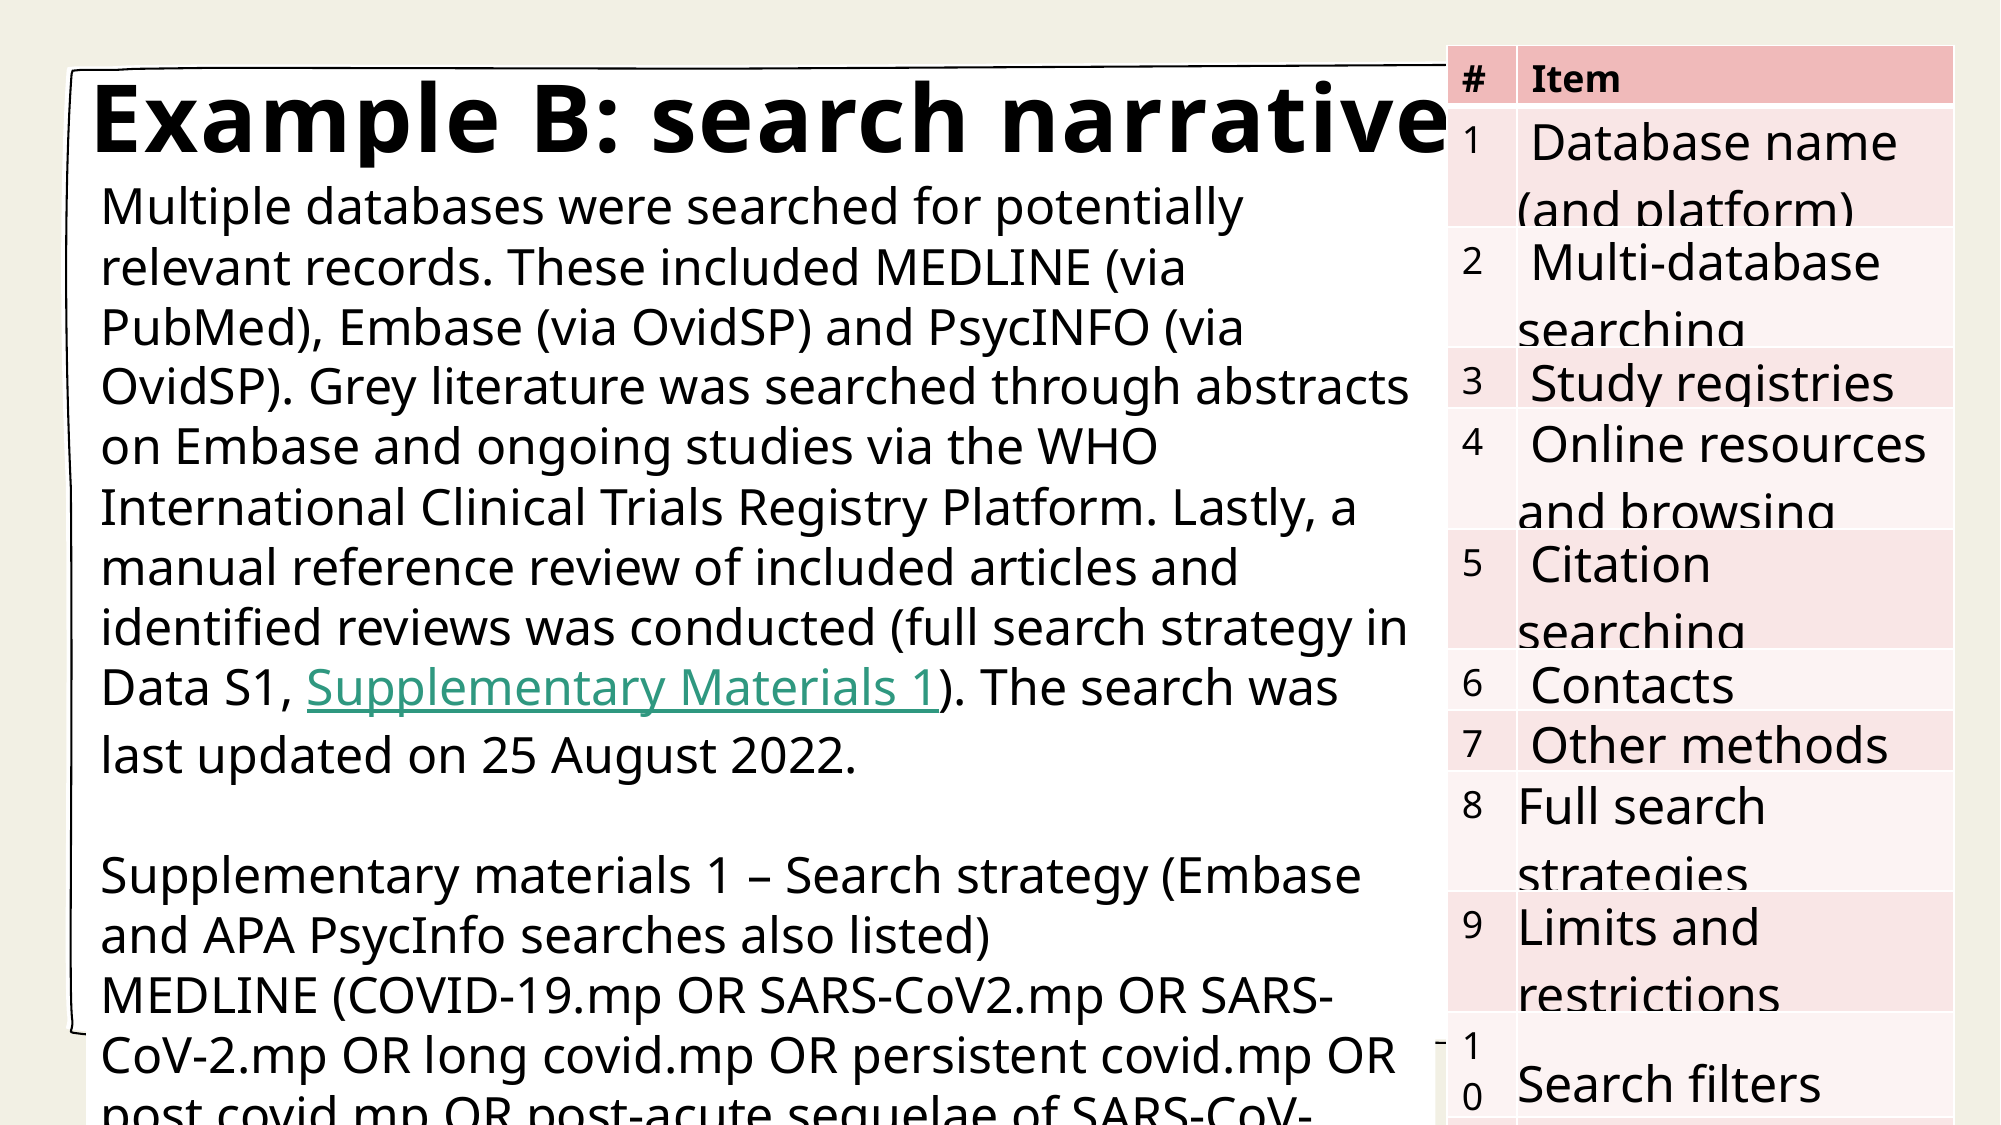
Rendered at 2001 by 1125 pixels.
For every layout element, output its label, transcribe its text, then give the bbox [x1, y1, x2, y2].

table_cell Search filters [1518, 1013, 1953, 1116]
table_cell 11 [1448, 1118, 1516, 1125]
table_cell Multi-database searching [1518, 228, 1953, 346]
table_cell 7 [1448, 711, 1516, 770]
table_cell Contacts [1518, 650, 1953, 709]
table_header # [1448, 46, 1516, 103]
table_cell 2 [1448, 228, 1516, 346]
title Example B: search narrative [74, 50, 1446, 180]
table_header Item [1518, 46, 1953, 103]
text_box Multiple databases were searched for potentially relevant records. These included MEDLINE (via PubMed), Embase (via OvidSP) and PsycINFO (via OvidSP). Grey literature was searched through abstracts on Embase and ongoing studies via the WHO International Clinical Trials Registry Platform. Lastly, a manual reference review of included articles and identified reviews was conducted (full search strategy in Data S1, Supplementary Materials 1). The search was last updated on 25 August 2022. Supplementary materials 1 – Search strategy (Embase and APA PsycInfo searches also listed) MEDLINE (COVID-19.mp OR SARS-CoV2.mp OR SARS-CoV-2.mp OR long covid.mp OR persistent covid.mp OR post covid.mp OR post-acute sequelae of SARS-CoV-2.mp OR PASC.mp OR COVID-19 sequelae.mp OR long-haul covid.mp OR long-tail COVID.mp) AND (cognit*.mp OR moca.mp OR ACE-I.mp OR memory.mp OR neurocog*.mp OR MMSE.mp OR executive.mp OR dysexecutive syndrome.mp OR aphas*.mp OR apraxi*.mp OR agnos*.mp OR concentration.mp OR visuospa*.mp OR attention.mp) Fanshawe JB, Sargent BF, Badenoch JB, Saini A, Watson CJ, Pokrovskaya A, Aniwattanapong D, Conti I, Nye C, Burchill E, Hussain ZU, Said K, Kuhoga E, Tharmaratnam K, Pendered S, Mbwele B, Taquet M, Wood GK, Rogers JP, Hampshire A, Carson A, David AS, Michael BD, Nicholson TR, Paddick SM, Leek CE. Cognitive domains affected post-COVID-19; a systematic review and meta-analysis. Eur J Neurol. 2024 Feb 20:e16181. doi: 10.1111/ene.16181. Epub ahead of print. PMID: 38375608. [86, 167, 1436, 1125]
table_cell Full search strategies [1518, 772, 1953, 890]
table_cell Study registries [1518, 348, 1953, 407]
table_cell 9 [1448, 892, 1516, 1011]
table_cell 8 [1448, 772, 1516, 890]
table_cell Citation searching [1518, 530, 1953, 648]
table_cell Limits and restrictions [1518, 892, 1953, 1011]
table_cell Prior work [1518, 1118, 1953, 1125]
table_cell Other methods [1518, 711, 1953, 770]
table_cell 3 [1448, 348, 1516, 407]
table_cell 4 [1448, 409, 1516, 528]
table_cell Database name (and platform) [1518, 109, 1953, 226]
table_cell 6 [1448, 650, 1516, 709]
table_cell 10 [1448, 1013, 1516, 1116]
table_cell 1 [1448, 109, 1516, 226]
table_cell 5 [1448, 530, 1516, 648]
table_cell Online resources and browsing [1518, 409, 1953, 528]
